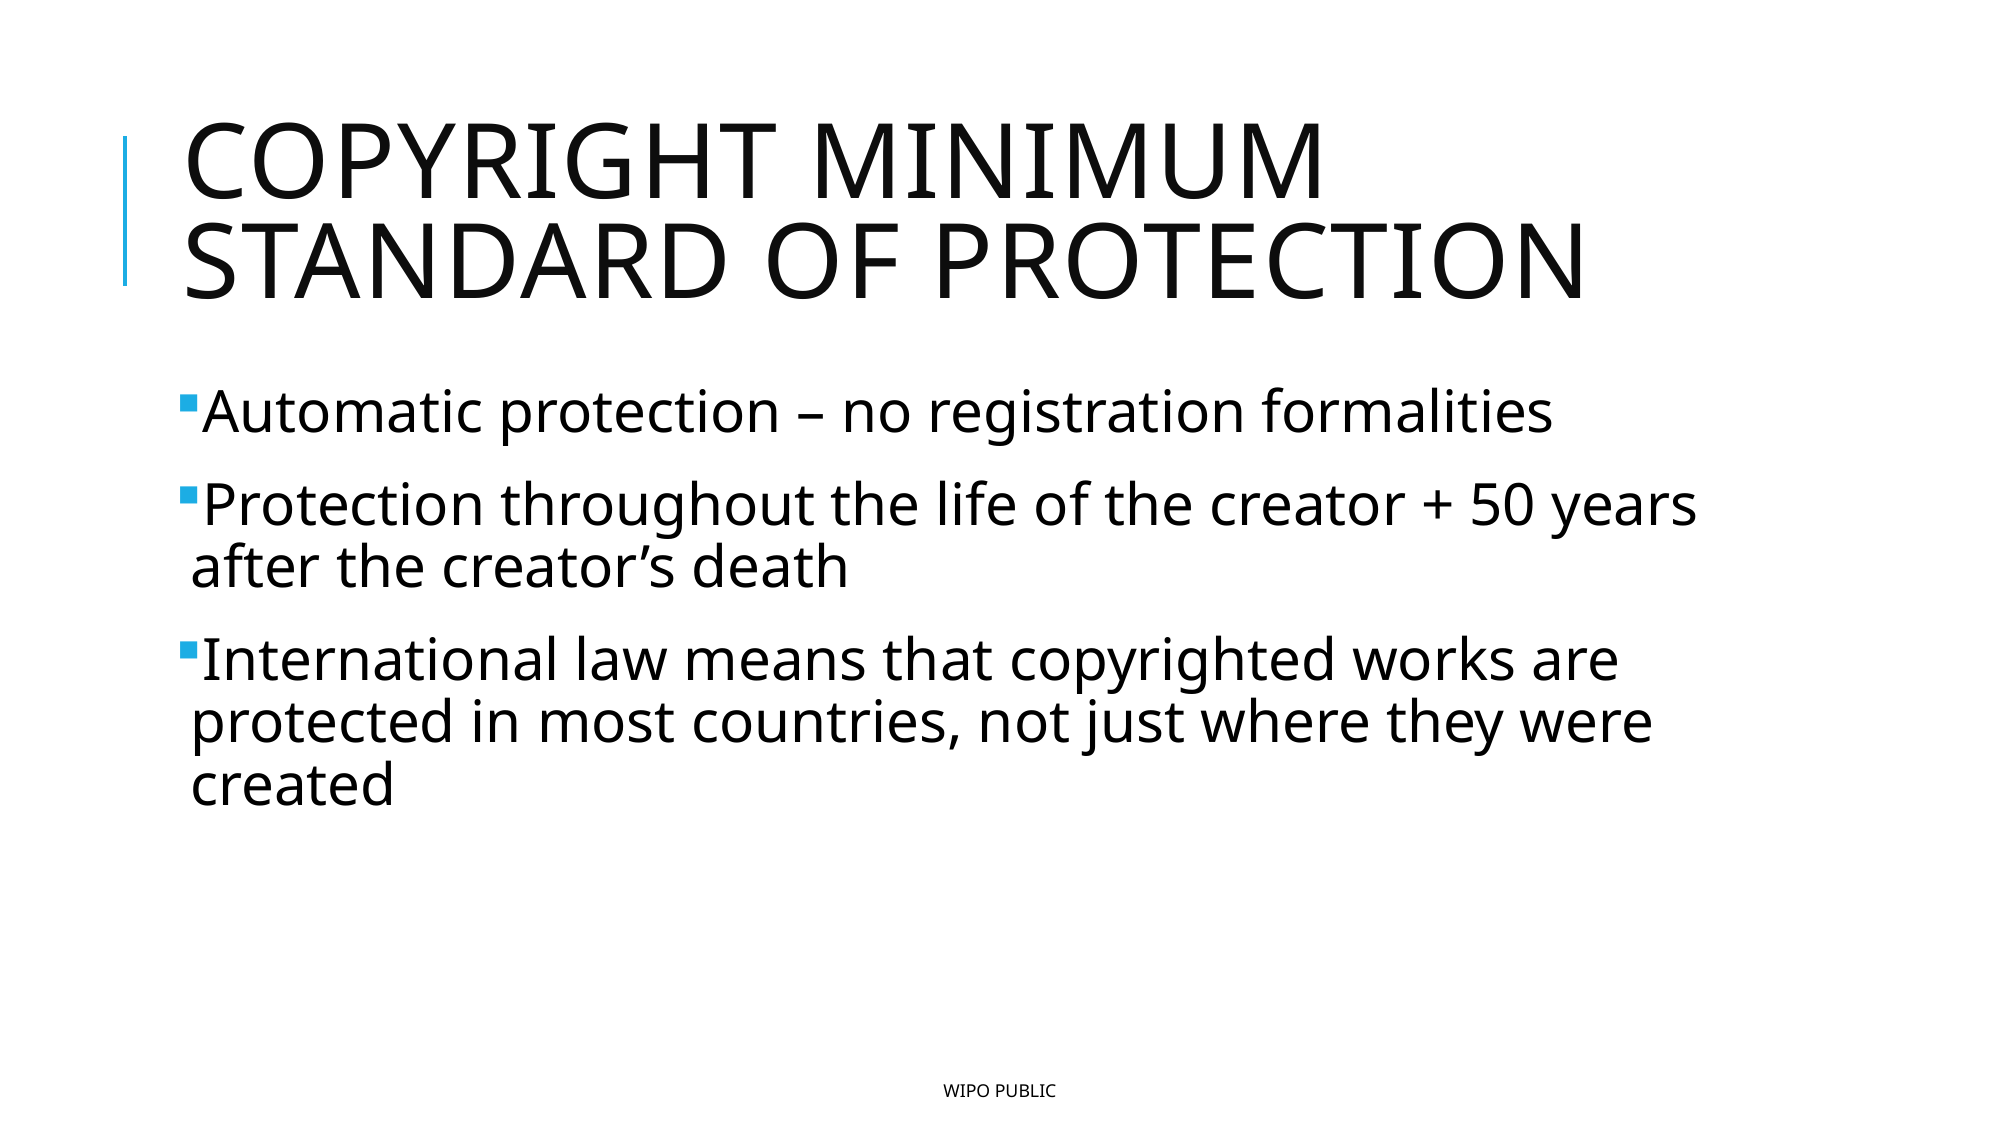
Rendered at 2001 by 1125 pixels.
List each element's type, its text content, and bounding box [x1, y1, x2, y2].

list Automatic protection – no registration formalities Protection throughout the life of the creator + 50 years after the creator’s death International law means that copyrighted works are protected in most countries, not just where they were created [168, 375, 1763, 1035]
title Copyright minimum standard of protection [168, 96, 1817, 342]
